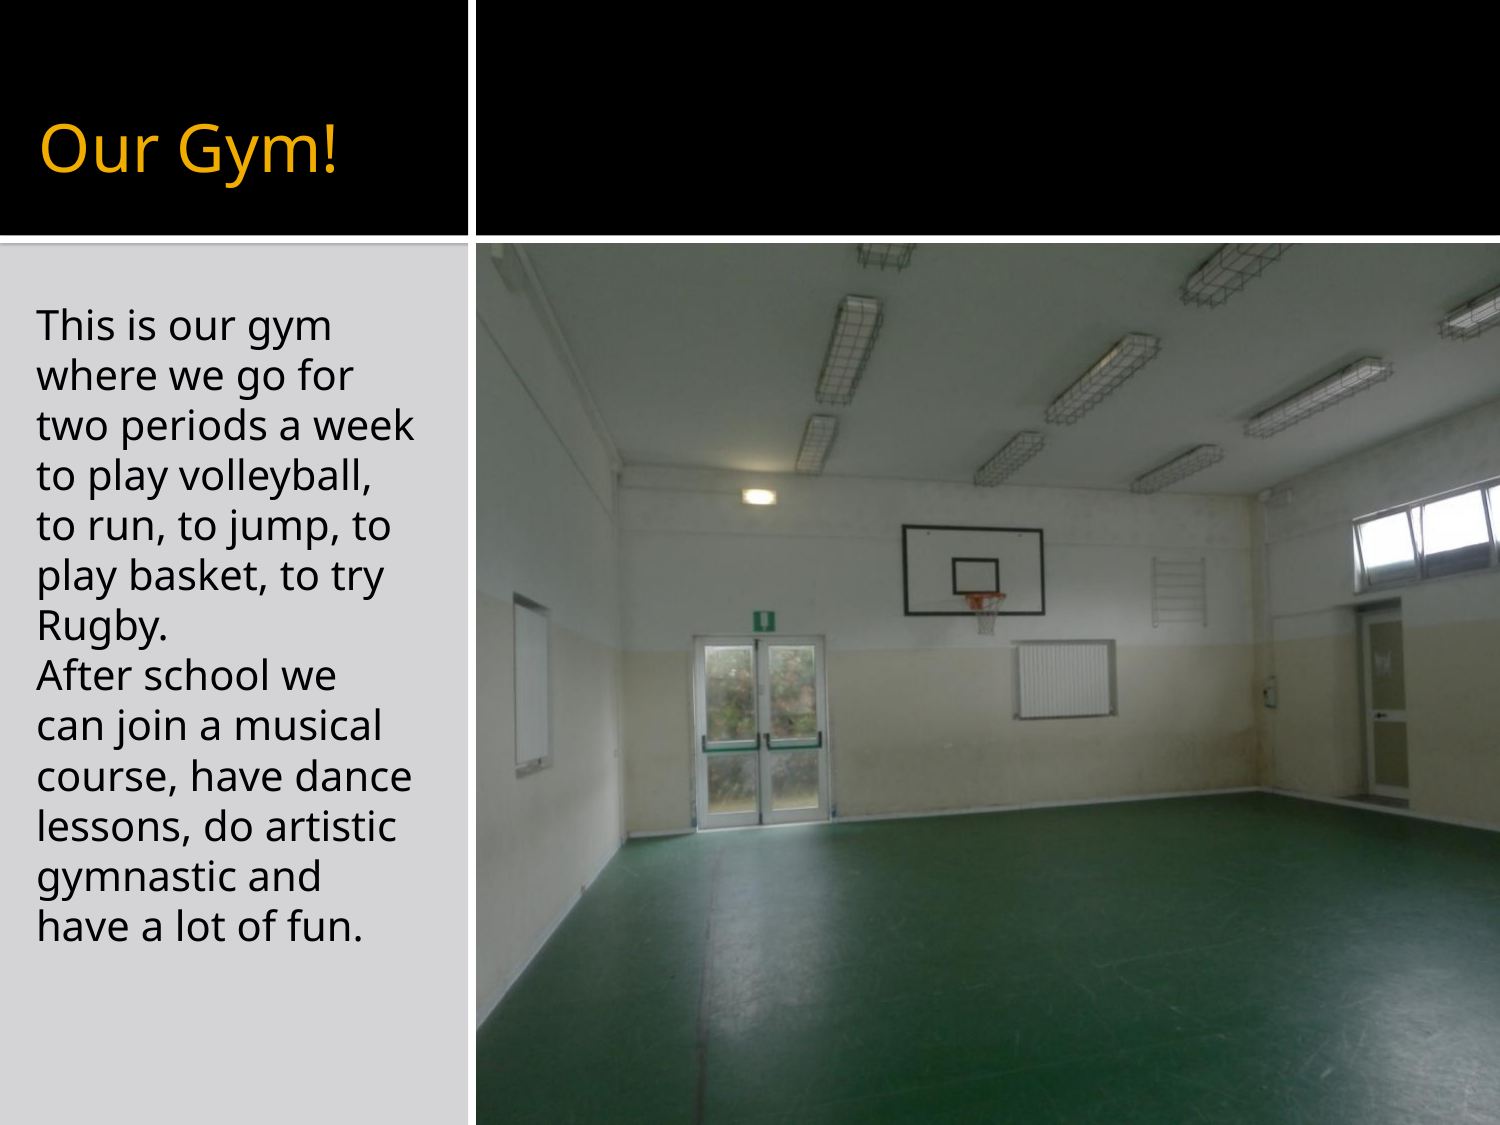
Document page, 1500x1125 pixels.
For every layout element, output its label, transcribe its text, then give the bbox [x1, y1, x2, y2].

list This is our gym where we go for two periods a week to play volleyball, to run, to jump, to play basket, to try Rugby. After school we can join a musical course, have dance lessons, do artistic gymnastic and have a lot of fun. [26, 283, 432, 1034]
picture [476, 243, 1500, 1125]
title Our Gym! [26, 25, 442, 186]
